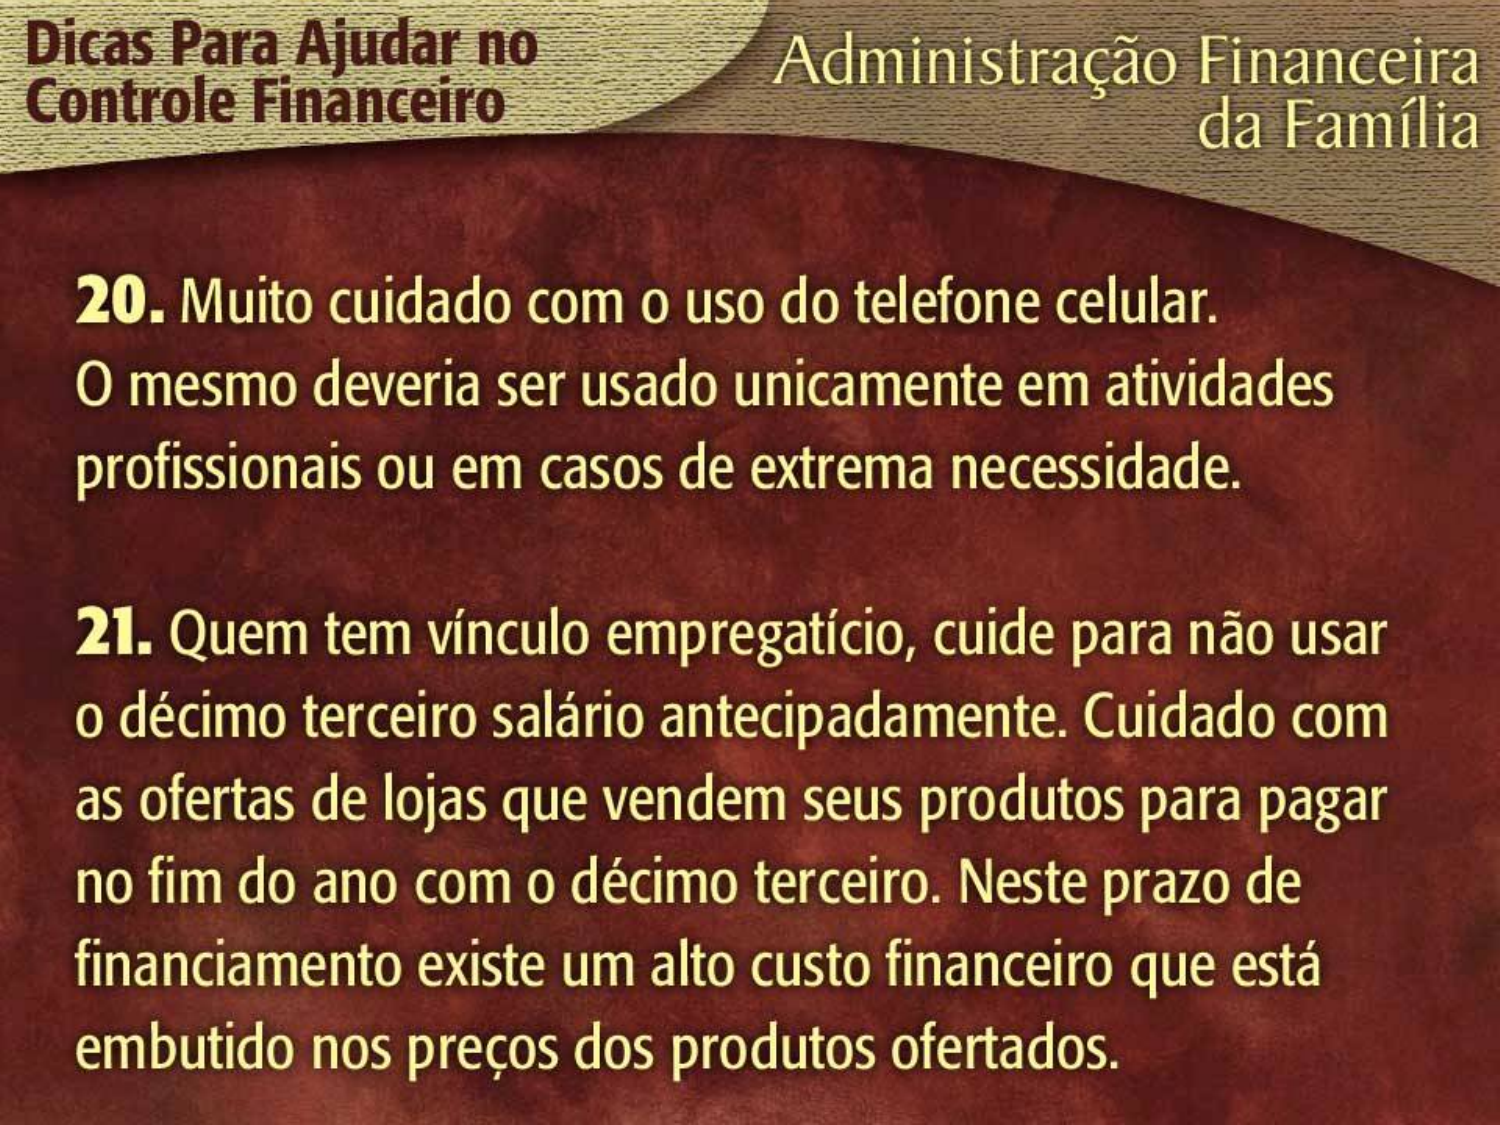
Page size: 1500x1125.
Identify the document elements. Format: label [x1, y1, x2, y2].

list [0, 0, 1500, 1125]
